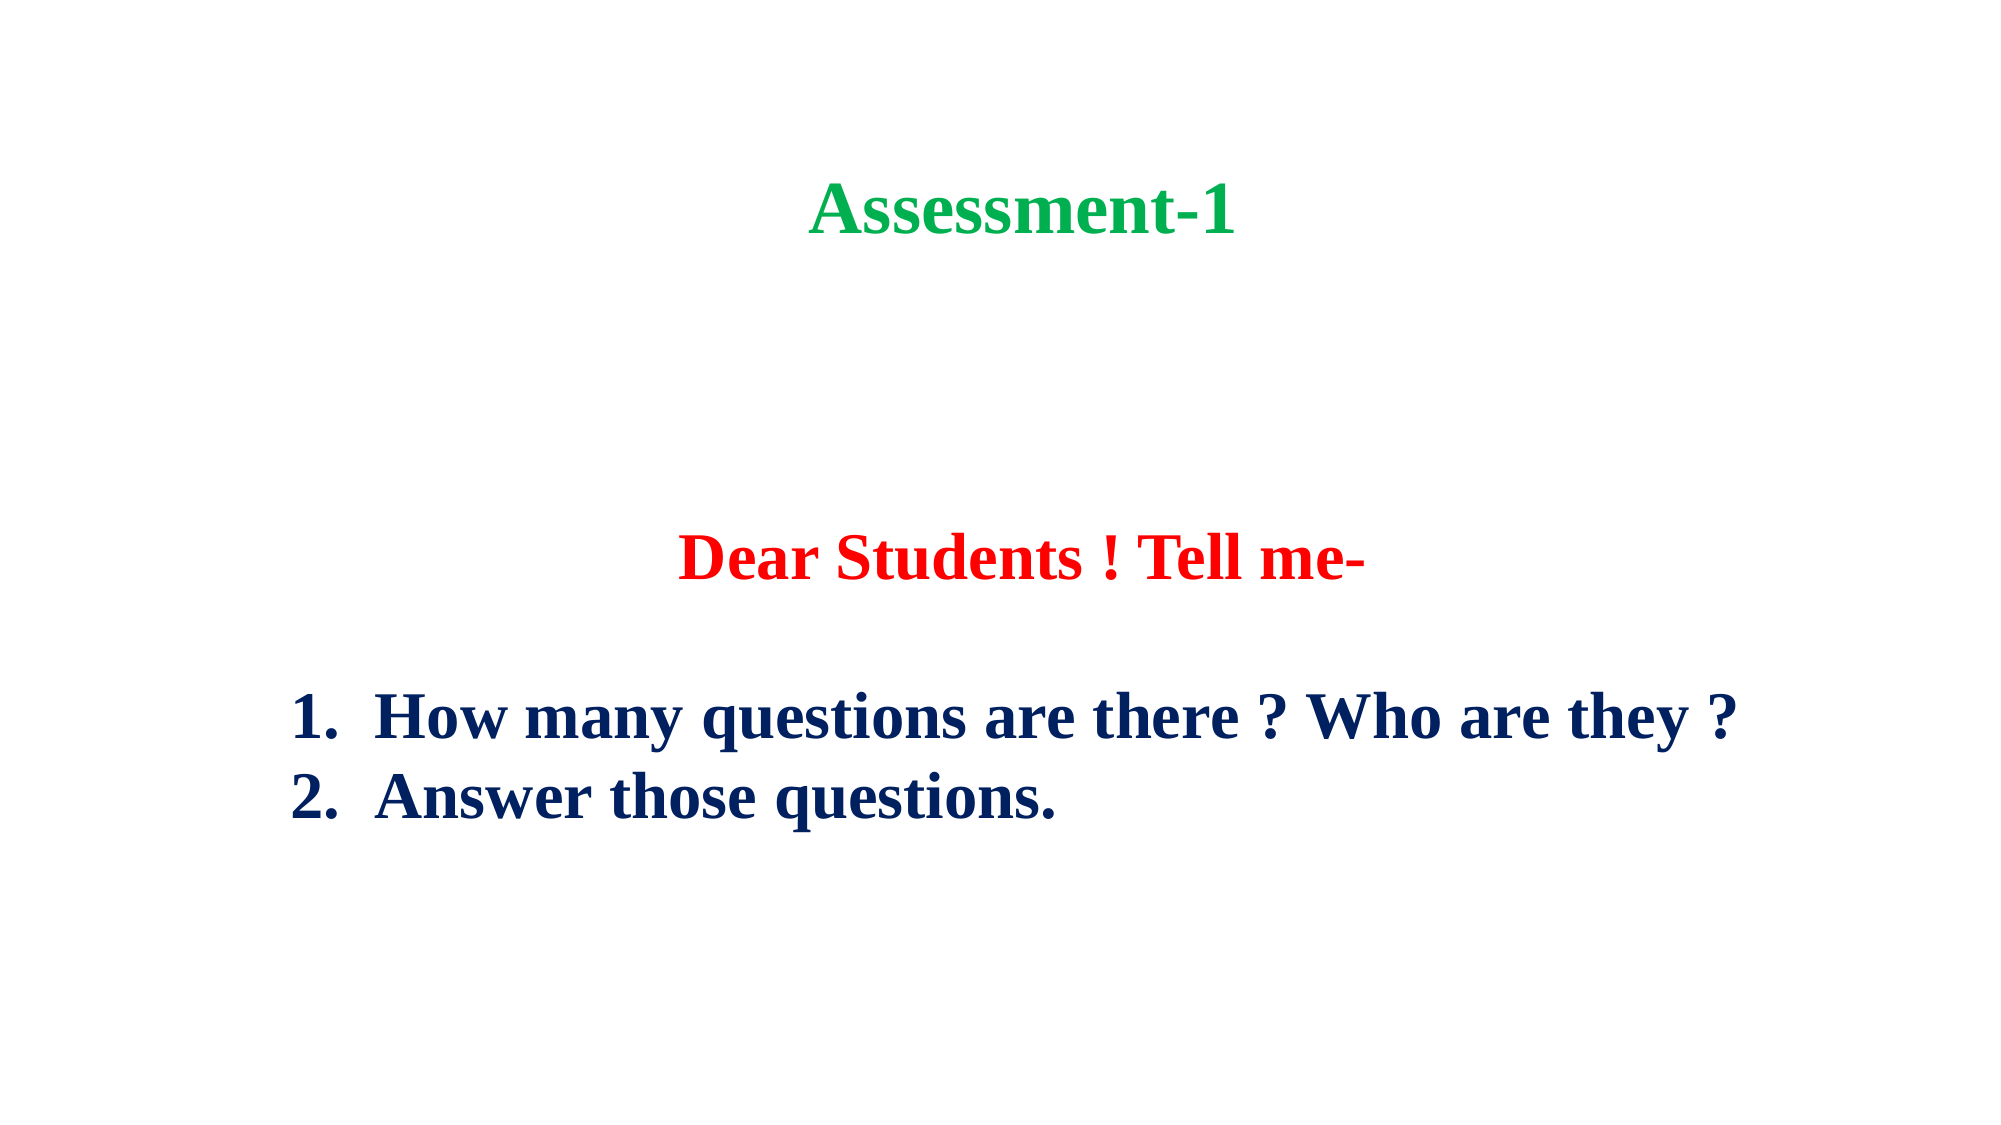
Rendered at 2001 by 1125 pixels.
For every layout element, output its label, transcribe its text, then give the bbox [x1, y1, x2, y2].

text_box Dear Students ! Tell me- How many questions are there ? Who are they ? Answer those questions. [275, 505, 1772, 840]
text_box Assessment-1 [789, 150, 1258, 256]
